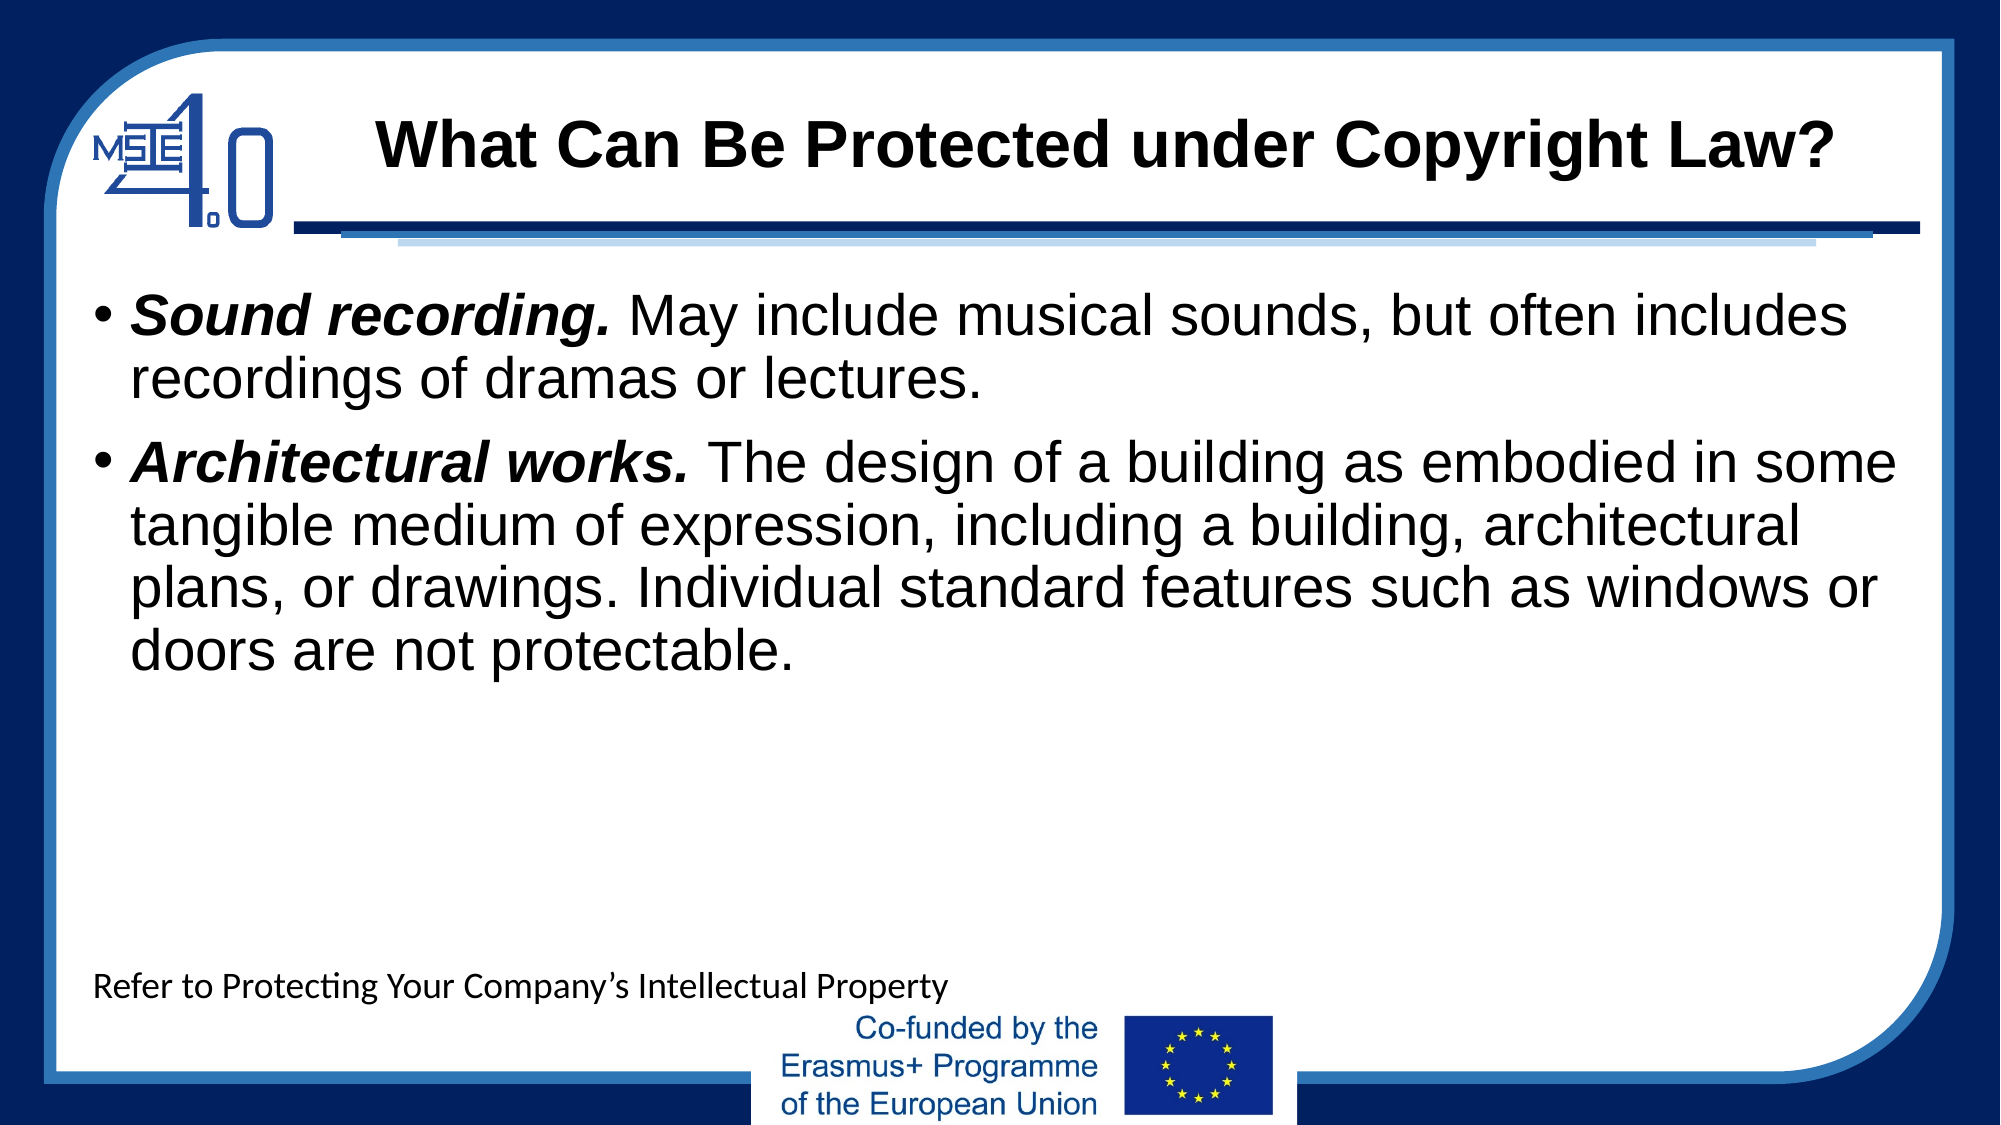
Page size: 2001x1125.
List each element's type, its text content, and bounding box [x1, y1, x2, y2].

picture [751, 1014, 1298, 1125]
title What Can Be Protected under Copyright Law? [294, 73, 1921, 220]
text_box Refer to Protecting Your Company’s Intellectual Property [78, 953, 1621, 1014]
list Sound recording. May include musical sounds, but often includes recordings of dramas or lectures. Architectural works. The design of a building as embodied in some tangible medium of expression, including a building, architectural plans, or drawings. Individual standard features such as windows or doors are not protectable. [78, 277, 1921, 984]
